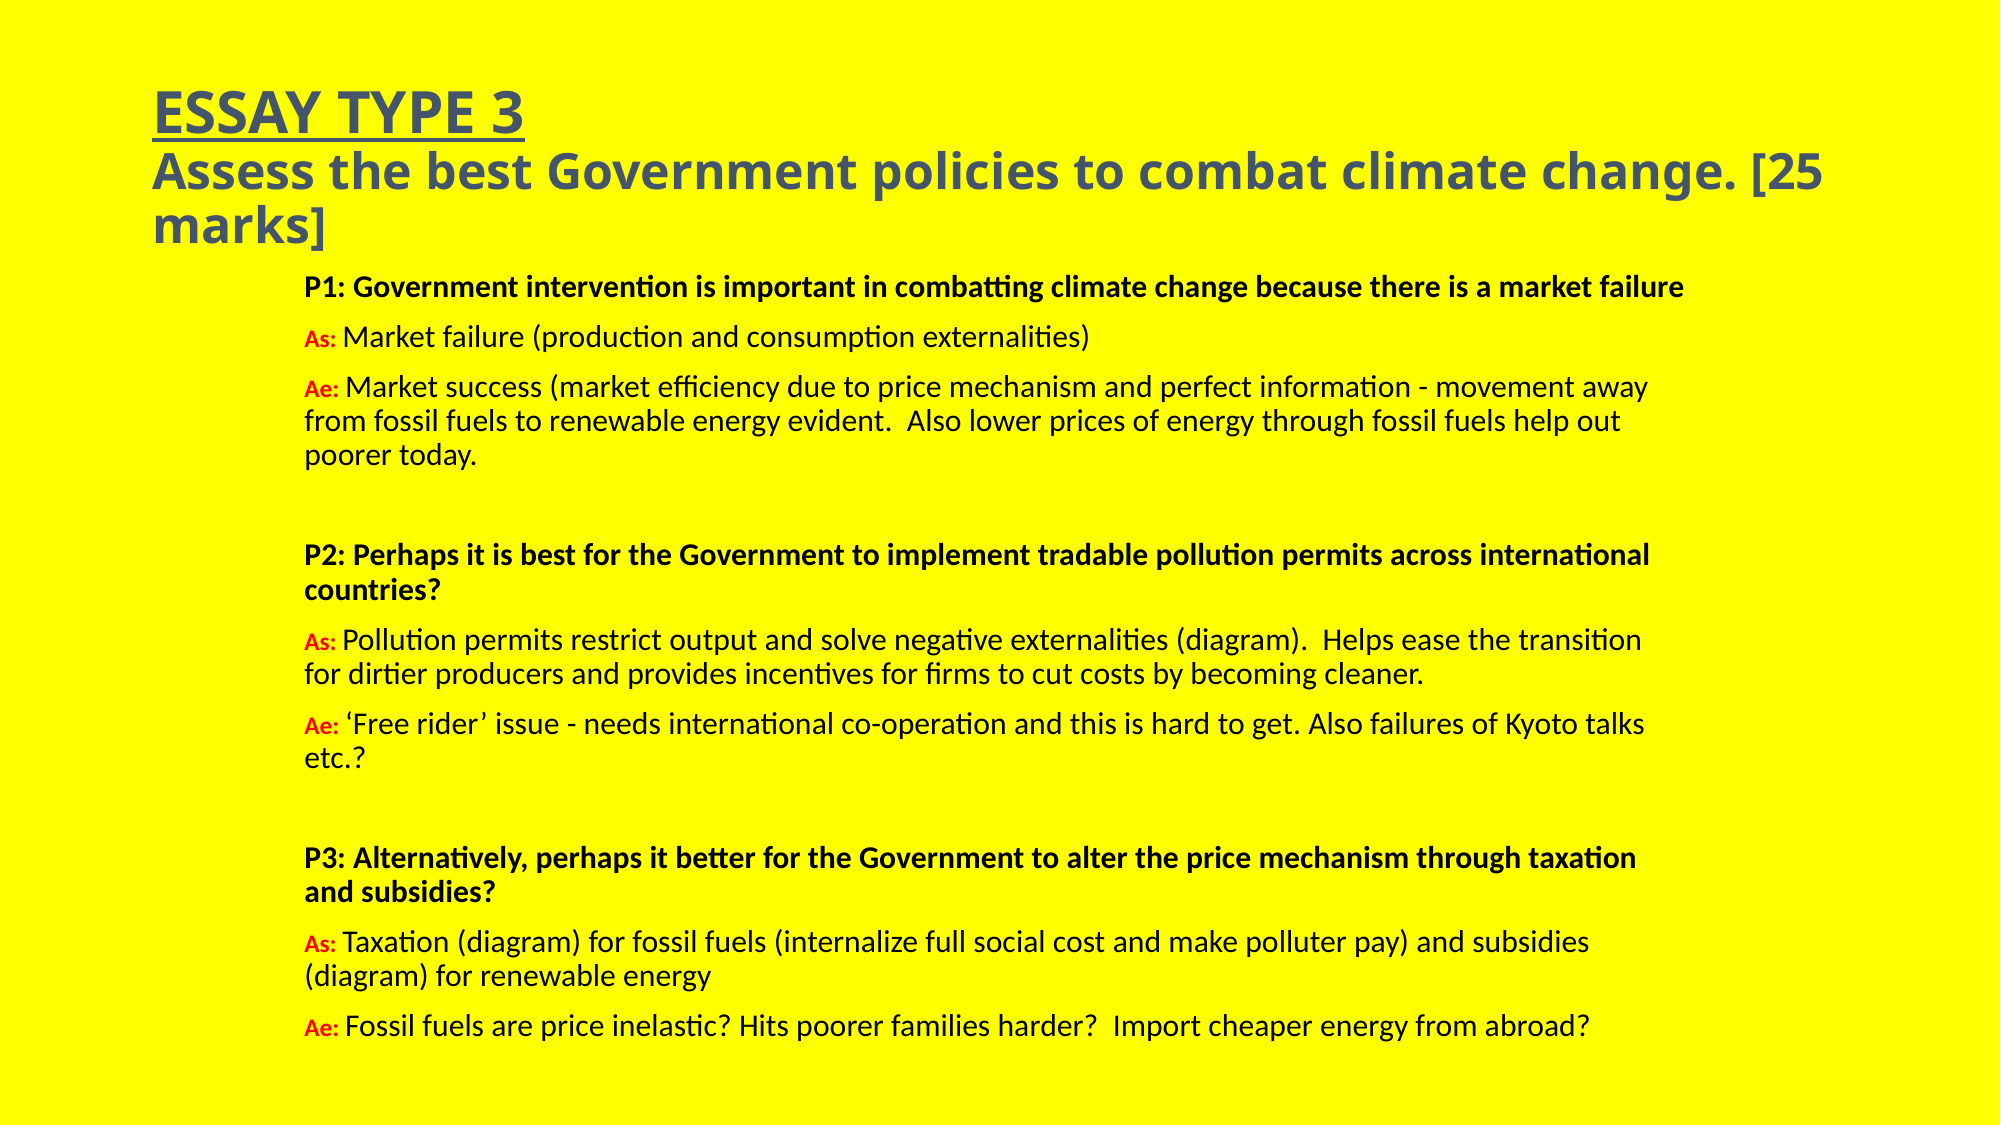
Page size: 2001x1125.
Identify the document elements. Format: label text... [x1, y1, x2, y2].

title ESSAY TYPE 3 Assess the best Government policies to combat climate change. [25 marks] [137, 59, 1863, 278]
list P1: Government intervention is important in combatting climate change because there is a market failure As: Market failure (production and consumption externalities) Ae: Market success (market efficiency due to price mechanism and perfect information - movement away from fossil fuels to renewable energy evident. Also lower prices of energy through fossil fuels help out poorer today. P2: Perhaps it is best for the Government to implement tradable pollution permits across international countries? As: Pollution permits restrict output and solve negative externalities (diagram). Helps ease the transition for dirtier producers and provides incentives for firms to cut costs by becoming cleaner. Ae: ‘Free rider’ issue - needs international co-operation and this is hard to get. Also failures of Kyoto talks etc.? P3: Alternatively, perhaps it better for the Government to alter the price mechanism through taxation and subsidies? As: Taxation (diagram) for fossil fuels (internalize full social cost and make polluter pay) and subsidies (diagram) for renewable energy Ae: Fossil fuels are price inelastic? Hits poorer families harder? Import cheaper energy from abroad? [289, 262, 1704, 1093]
